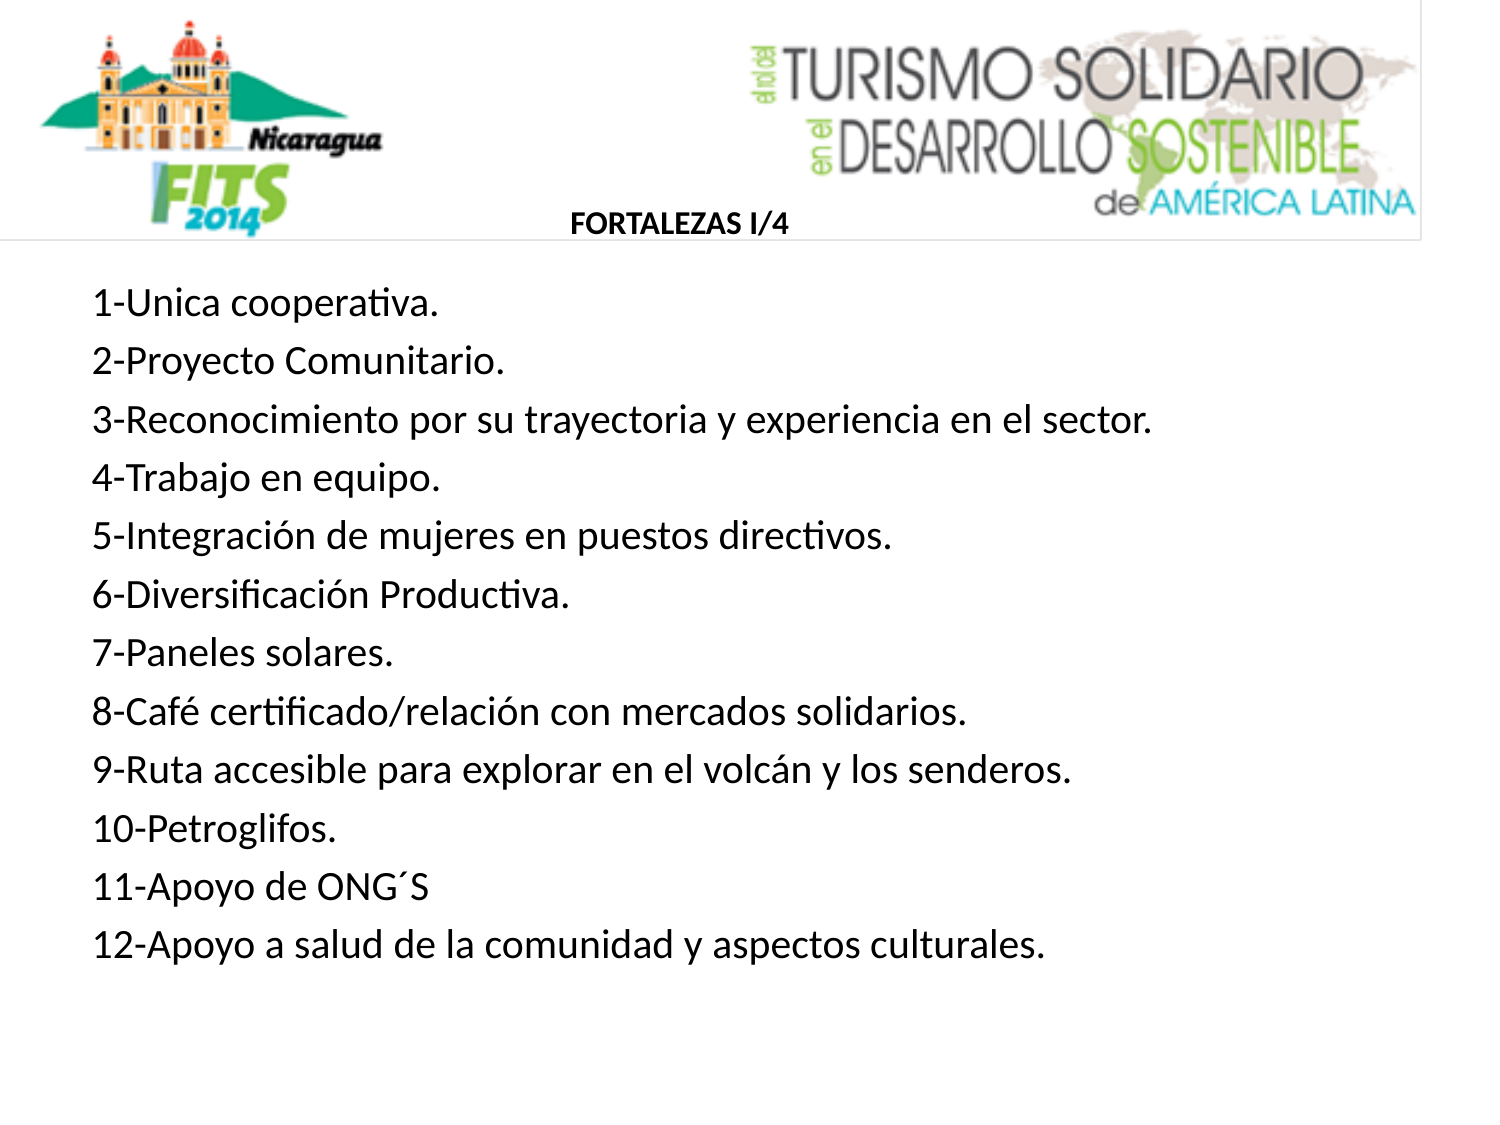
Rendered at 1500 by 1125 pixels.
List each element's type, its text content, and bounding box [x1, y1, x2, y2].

picture [0, 0, 1424, 244]
list 1-Unica cooperativa. 2-Proyecto Comunitario. 3-Reconocimiento por su trayectoria y experiencia en el sector. 4-Trabajo en equipo. 5-Integración de mujeres en puestos directivos. 6-Diversificación Productiva. 7-Paneles solares. 8-Café certificado/relación con mercados solidarios. 9-Ruta accesible para explorar en el volcán y los senderos. 10-Petroglifos. 11-Apoyo de ONG´S 12-Apoyo a salud de la comunidad y aspectos culturales. [76, 267, 1400, 1024]
